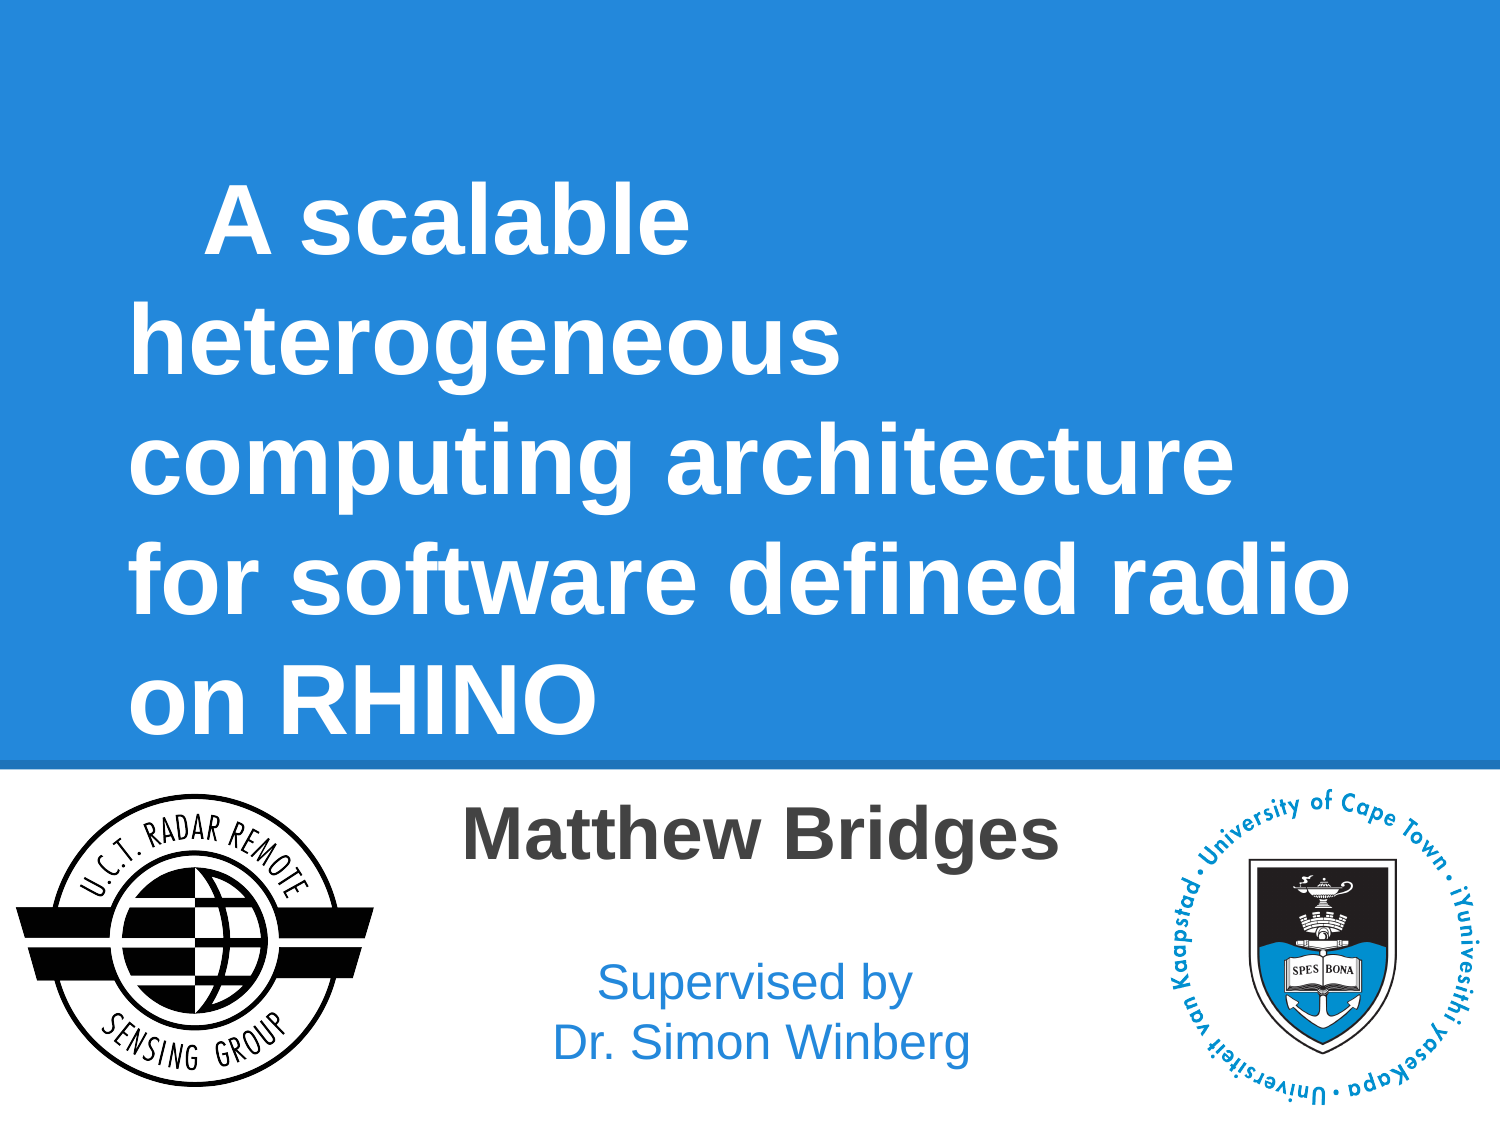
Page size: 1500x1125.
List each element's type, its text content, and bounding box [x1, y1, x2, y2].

title A scalable heterogeneous computing architecture for software defined radio on RHINO [112, 408, 1388, 770]
picture [1163, 781, 1487, 1113]
subtitle Matthew Bridges Supervised by Dr. Simon Winberg Friday 31 January 2014 [373, 769, 1150, 963]
picture [14, 792, 375, 1087]
